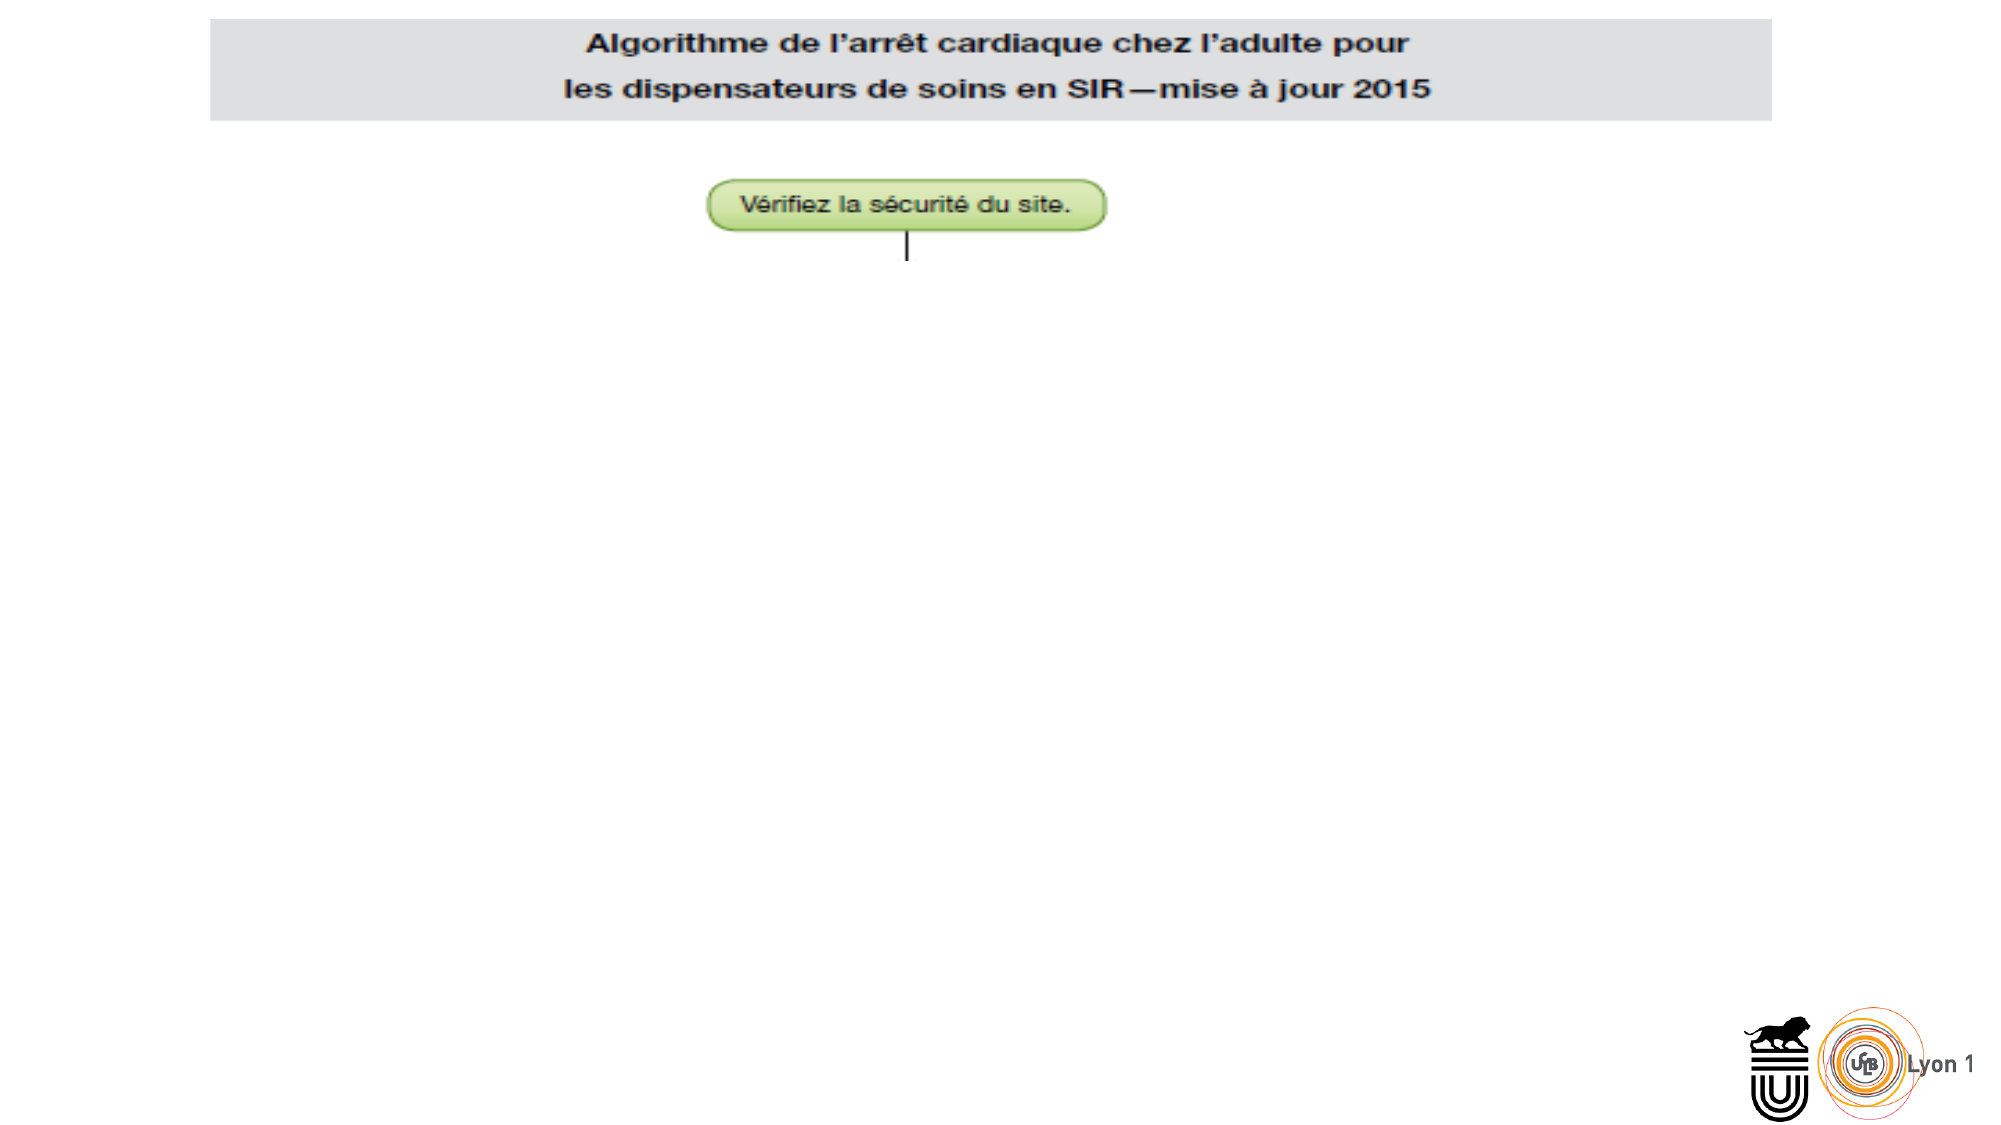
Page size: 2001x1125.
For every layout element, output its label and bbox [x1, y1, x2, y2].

picture [210, 18, 1772, 261]
picture [1741, 1007, 1972, 1125]
